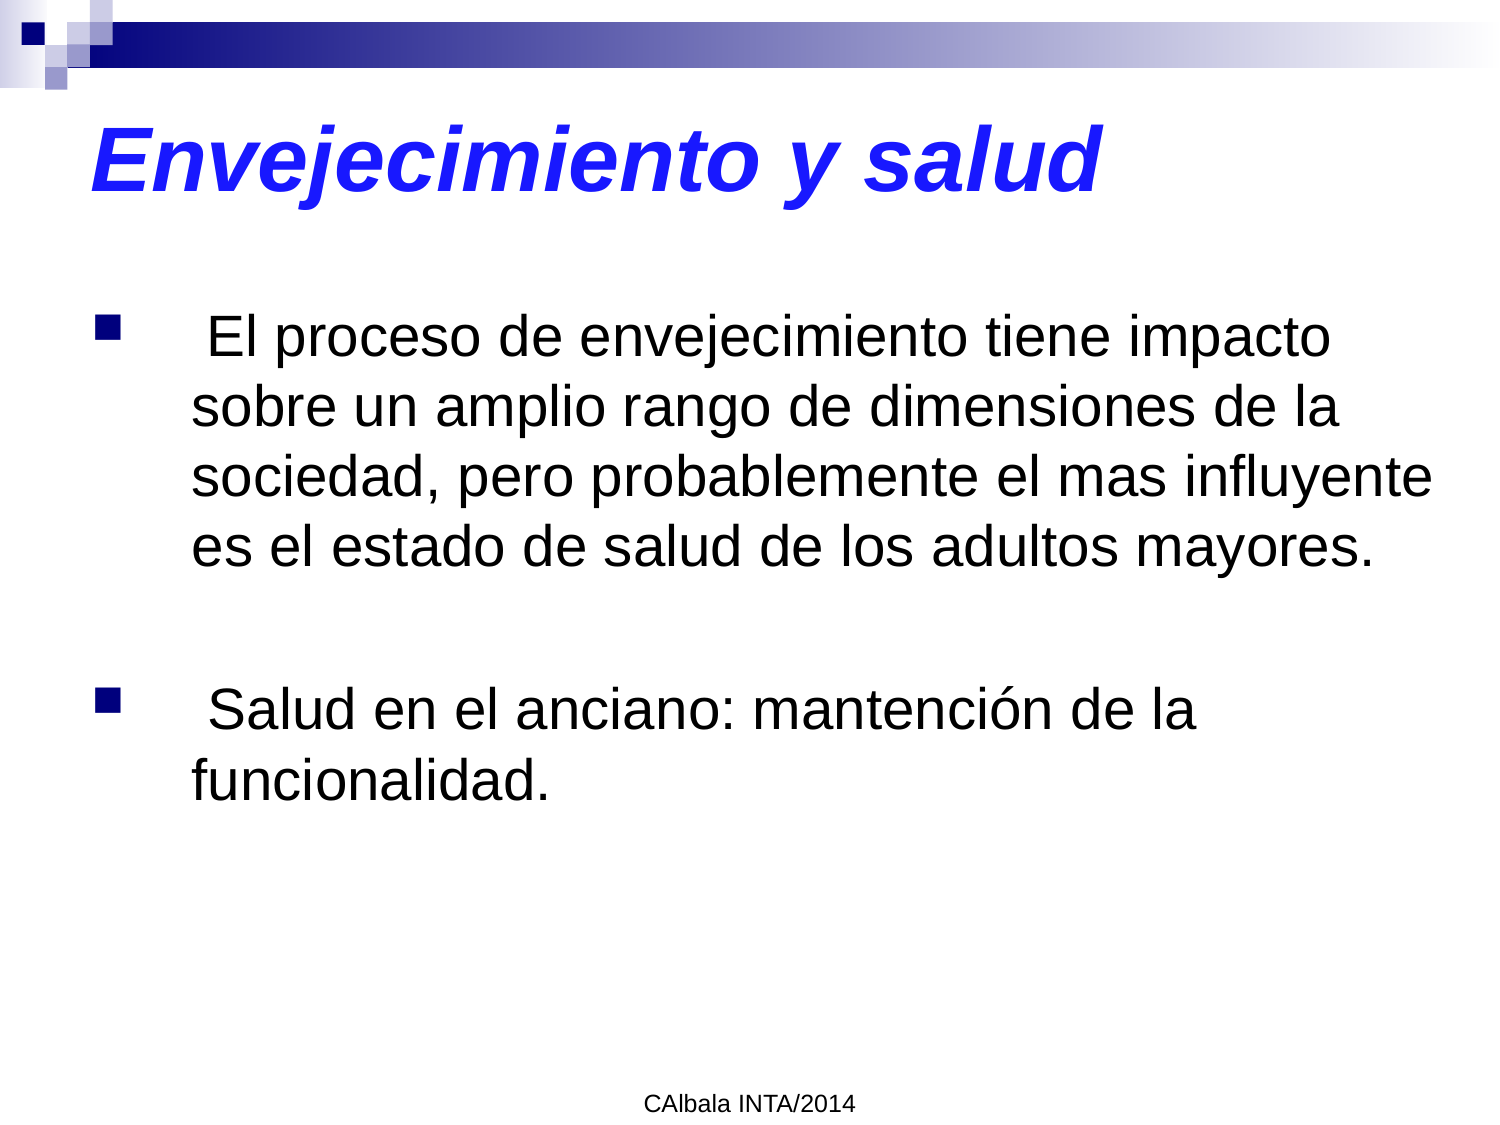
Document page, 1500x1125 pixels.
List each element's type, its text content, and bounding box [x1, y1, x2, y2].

title Envejecimiento y salud [75, 42, 1425, 268]
list El proceso de envejecimiento tiene impacto sobre un amplio rango de dimensiones de la sociedad, pero probablemente el mas influyente es el estado de salud de los adultos mayores. Salud en el anciano: mantención de la funcionalidad. [76, 290, 1461, 955]
footer CAlbala INTA/2014 [282, 1050, 1218, 1125]
